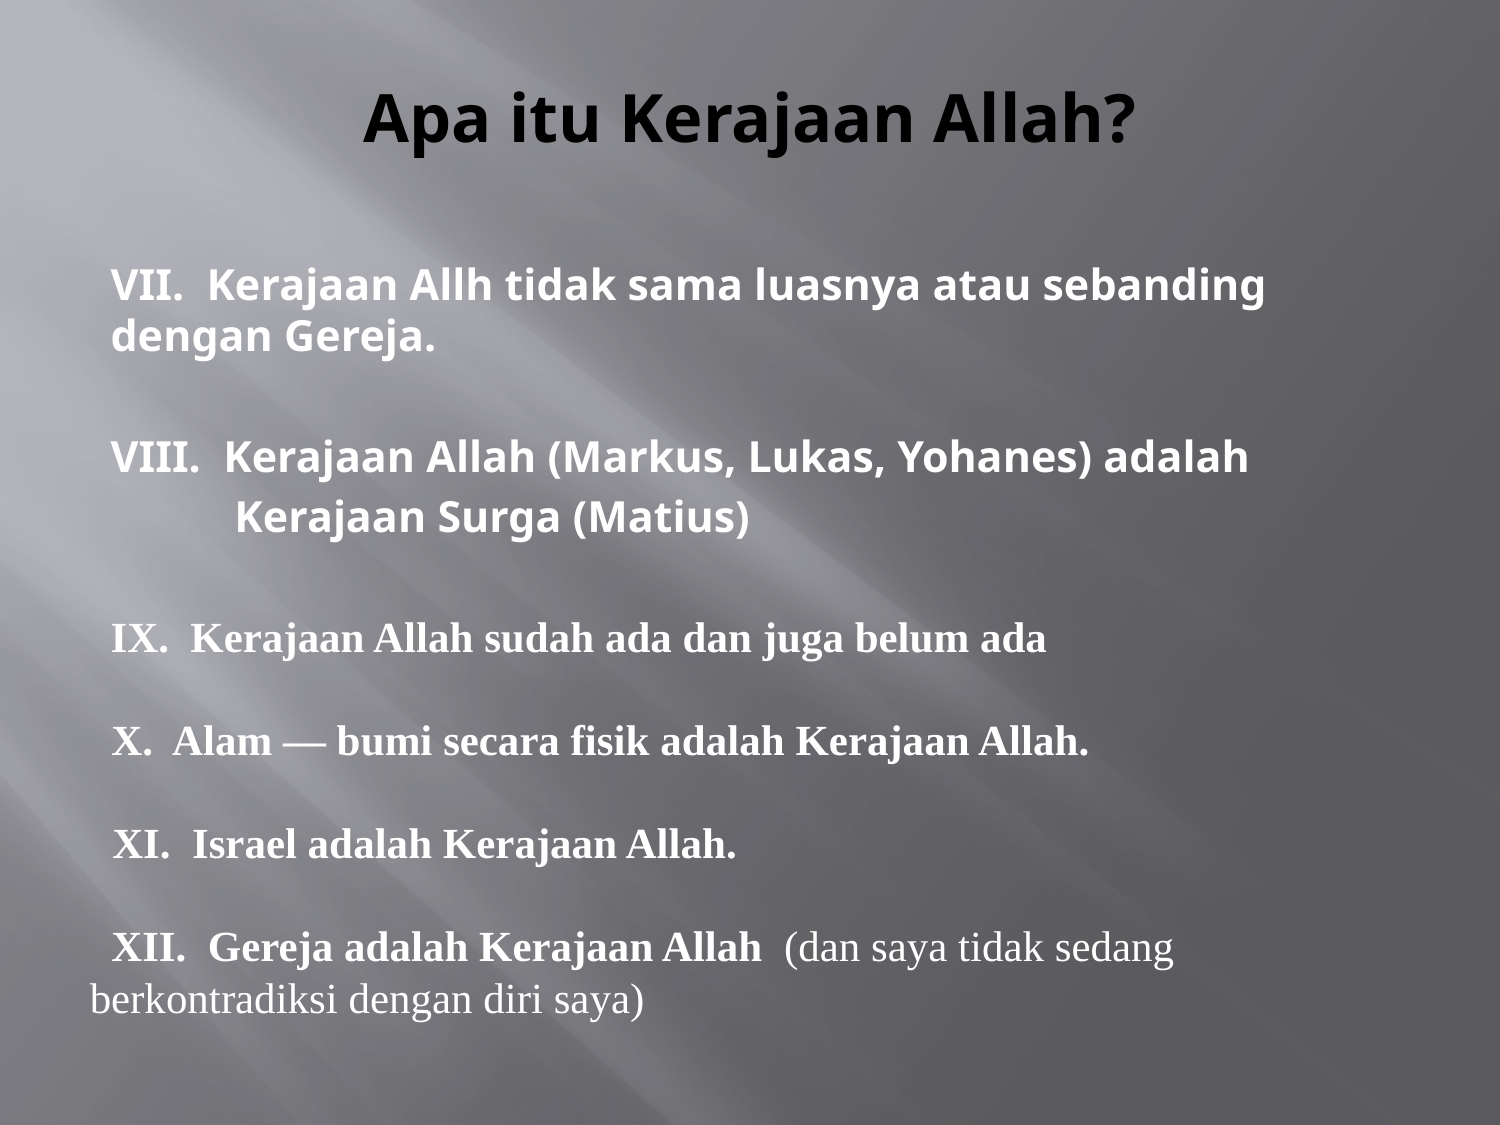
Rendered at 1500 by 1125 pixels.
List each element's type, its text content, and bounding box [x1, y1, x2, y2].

list VII. Kerajaan Allh tidak sama luasnya atau sebanding dengan Gereja. VIII. Kerajaan Allah (Markus, Lukas, Yohanes) adalah Kerajaan Surga (Matius) IX. Kerajaan Allah sudah ada dan juga belum ada X. Alam — bumi secara fisik adalah Kerajaan Allah. XI. Israel adalah Kerajaan Allah. XII. Gereja adalah Kerajaan Allah (dan saya tidak sedang berkontradiksi dengan diri saya) [75, 249, 1425, 1035]
title Apa itu Kerajaan Allah? [75, 45, 1425, 188]
